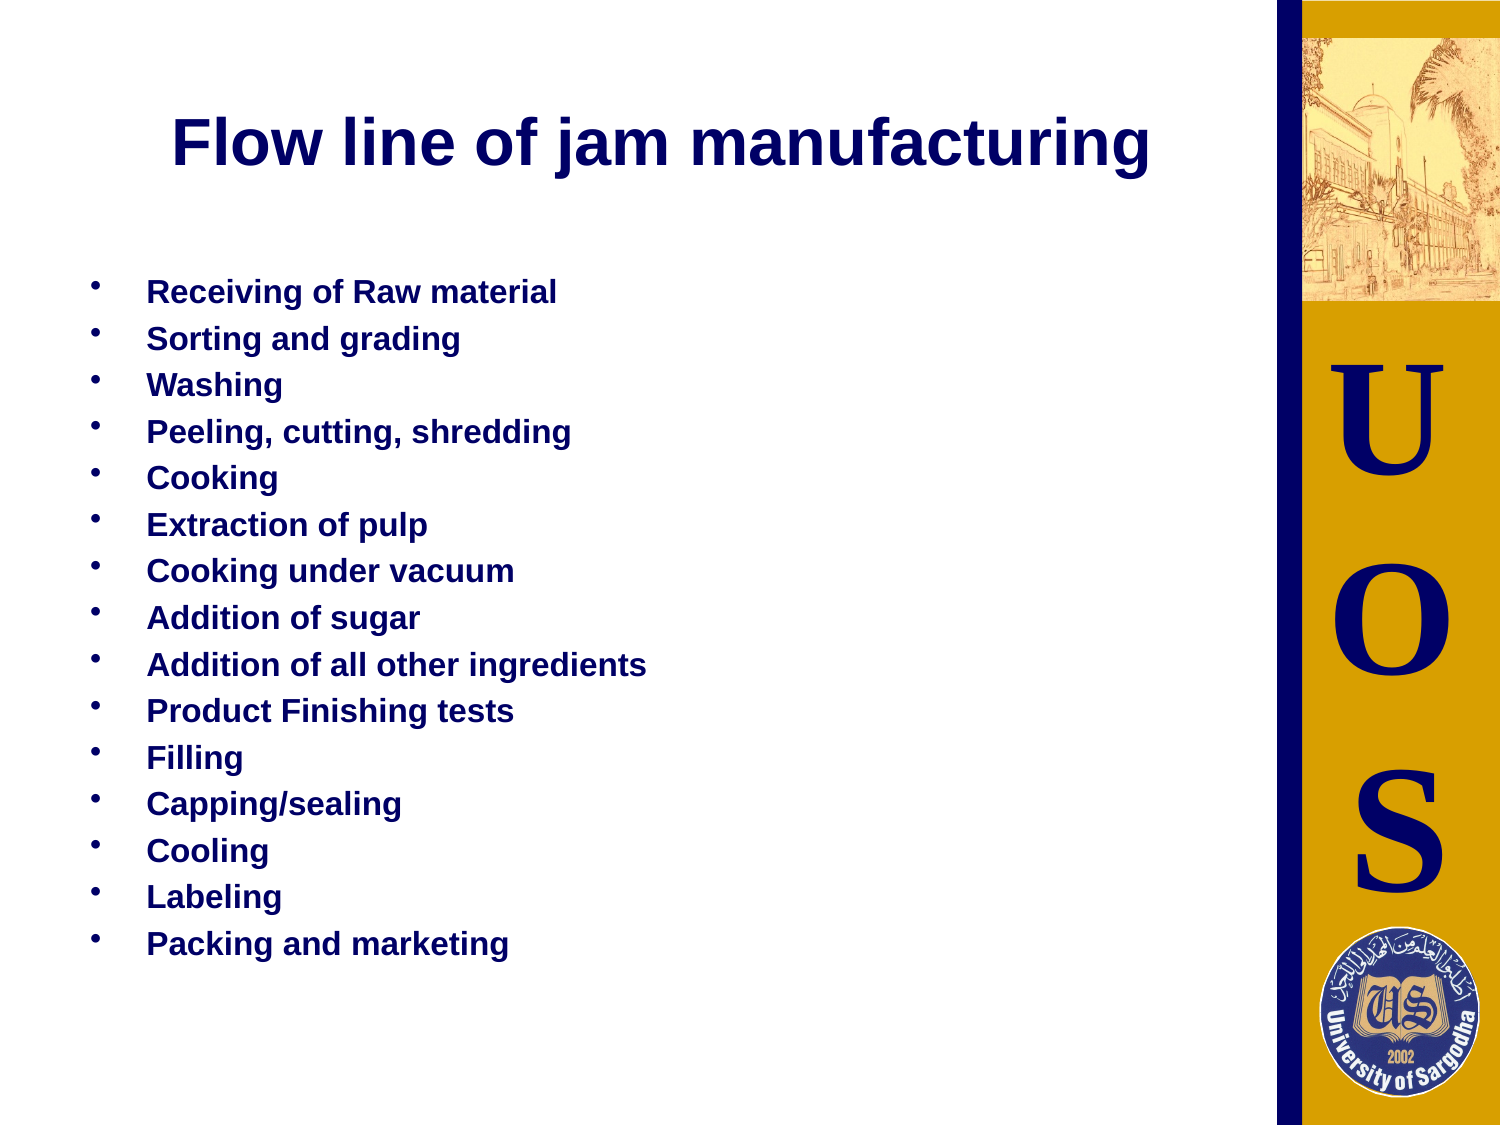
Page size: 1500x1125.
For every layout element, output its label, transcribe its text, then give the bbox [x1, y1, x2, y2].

list Receiving of Raw material Sorting and grading Washing Peeling, cutting, shredding Cooking Extraction of pulp Cooking under vacuum Addition of sugar Addition of all other ingredients Product Finishing tests Filling Capping/sealing Cooling Labeling Packing and marketing [75, 262, 1250, 1005]
title Flow line of jam manufacturing [75, 45, 1250, 233]
picture [1303, 38, 1500, 301]
